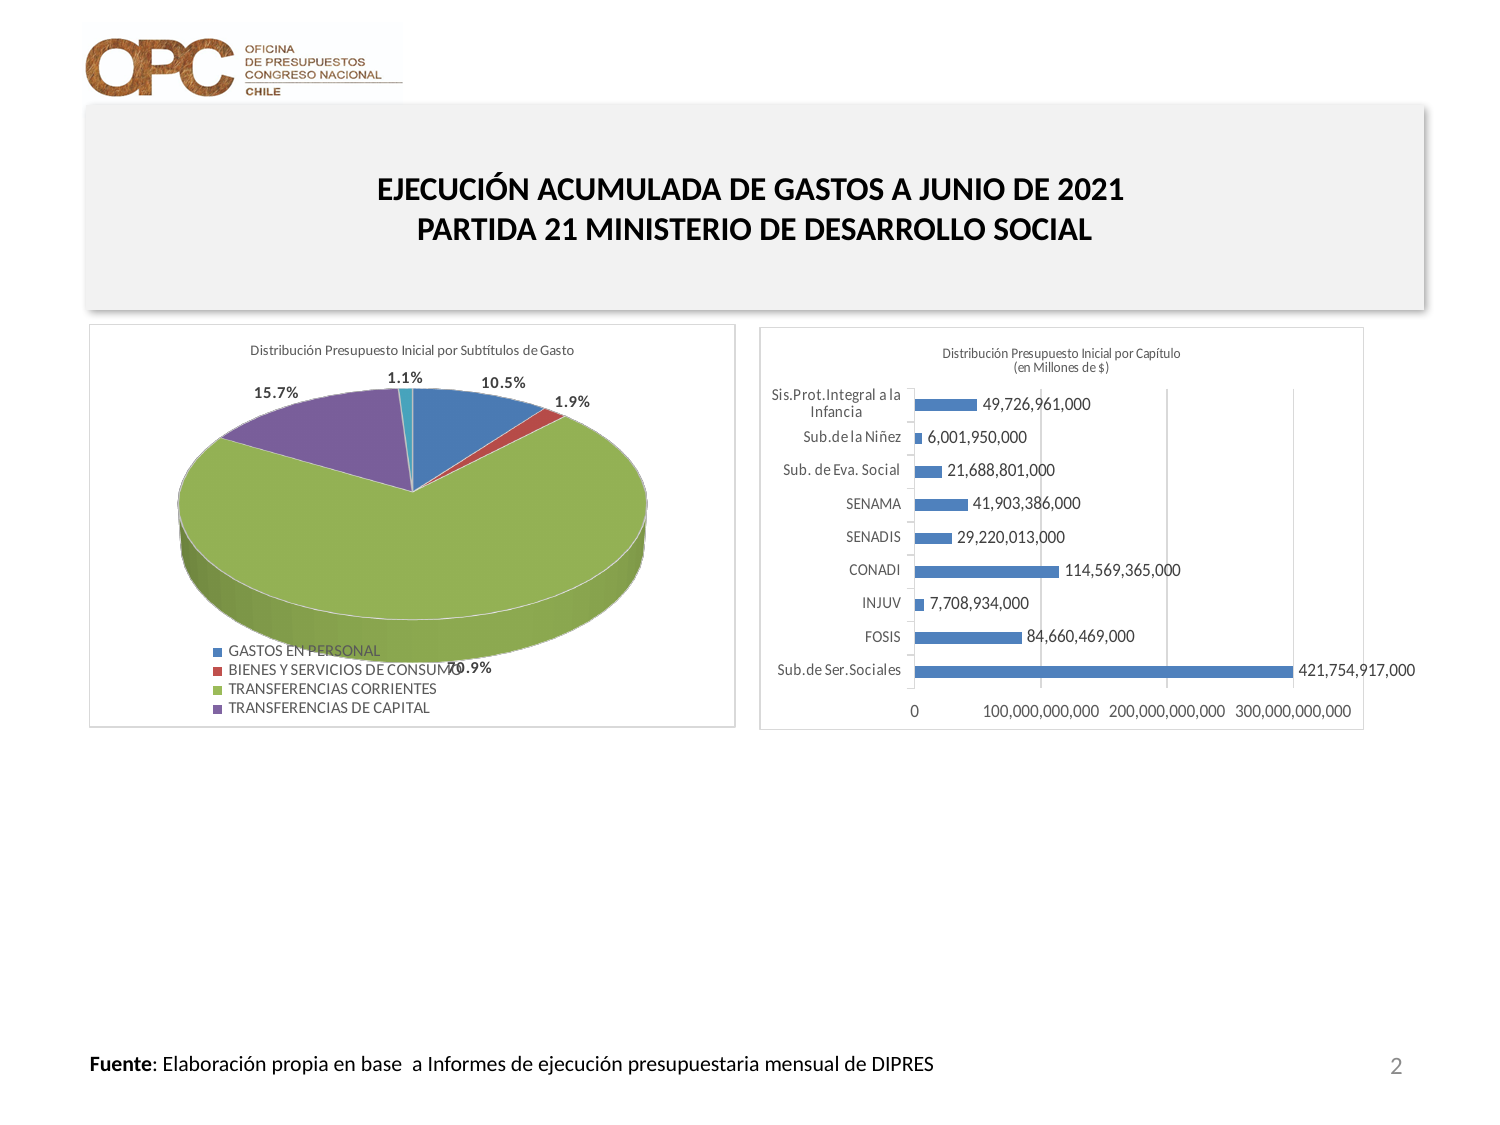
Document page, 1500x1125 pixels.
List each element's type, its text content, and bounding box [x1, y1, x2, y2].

picture [82, 22, 403, 118]
text_box [63, 219, 1414, 1083]
chart [88, 323, 737, 729]
chart [758, 326, 1417, 731]
slide_number 2 [1067, 1035, 1418, 1095]
title EJECUCIÓN ACUMULADA DE GASTOS A JUNIO DE 2021 PARTIDA 21 MINISTERIO DE DESARROLLO SOCIAL [86, 105, 1424, 310]
